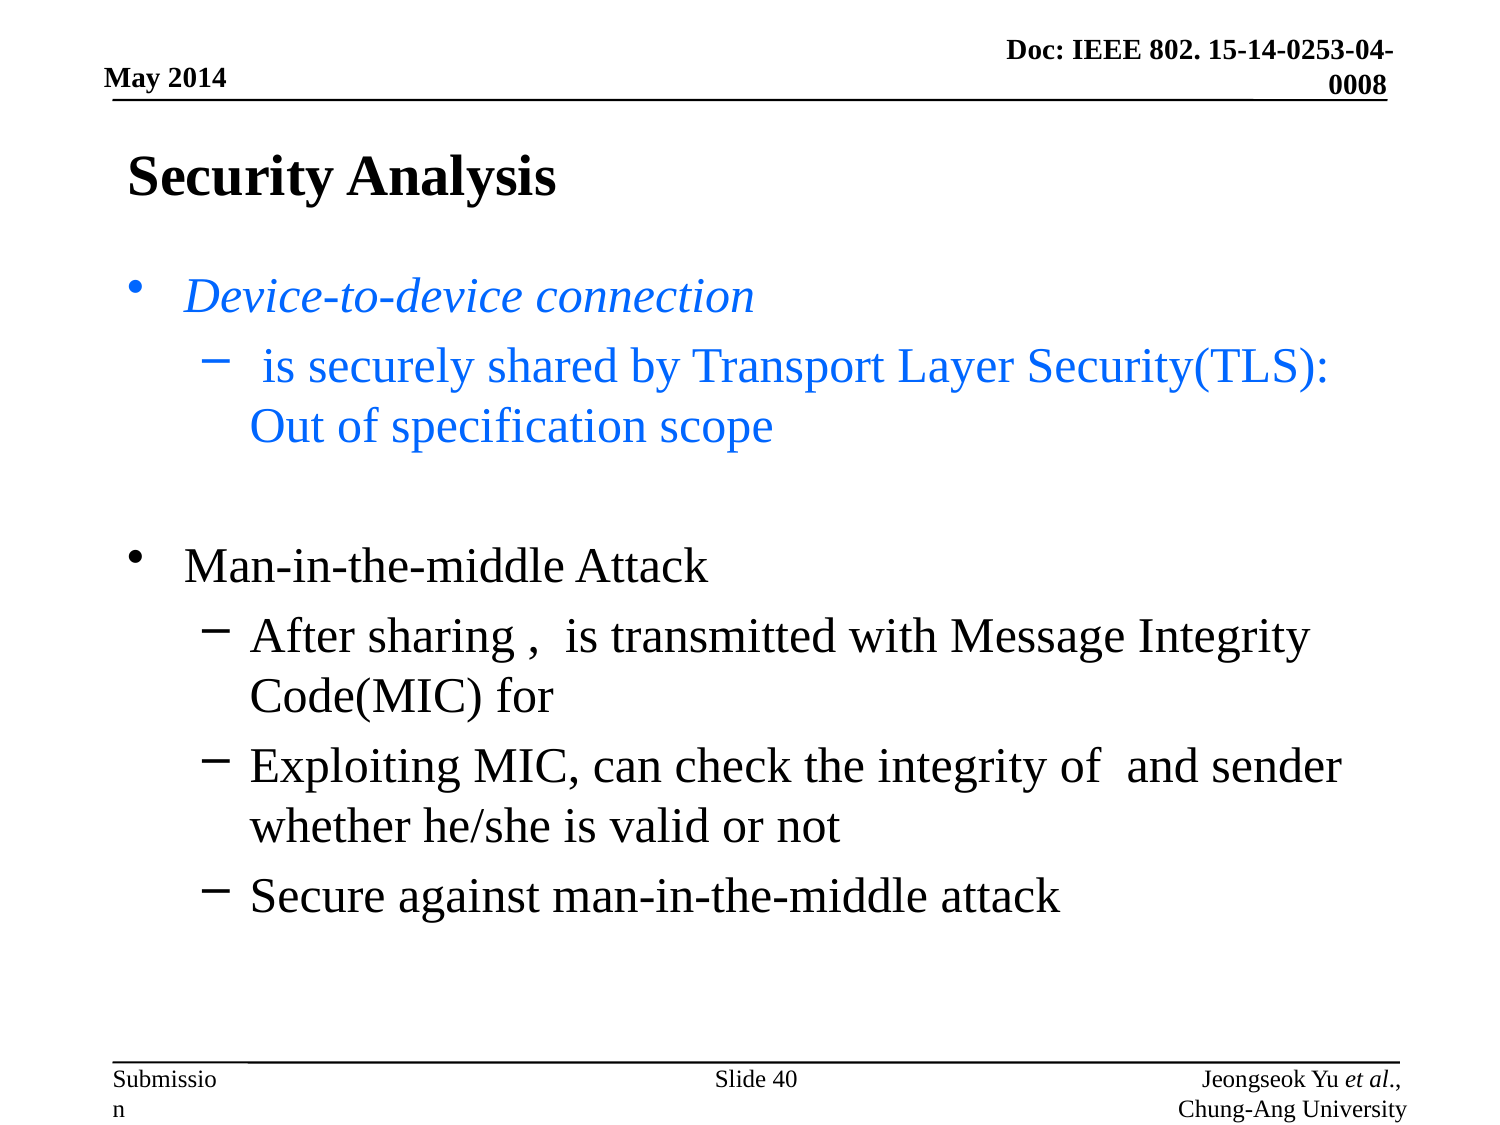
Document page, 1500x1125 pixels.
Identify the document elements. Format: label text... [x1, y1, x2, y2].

title Security Analysis [112, 112, 1388, 232]
slide_number Slide 40 [712, 1061, 800, 1093]
